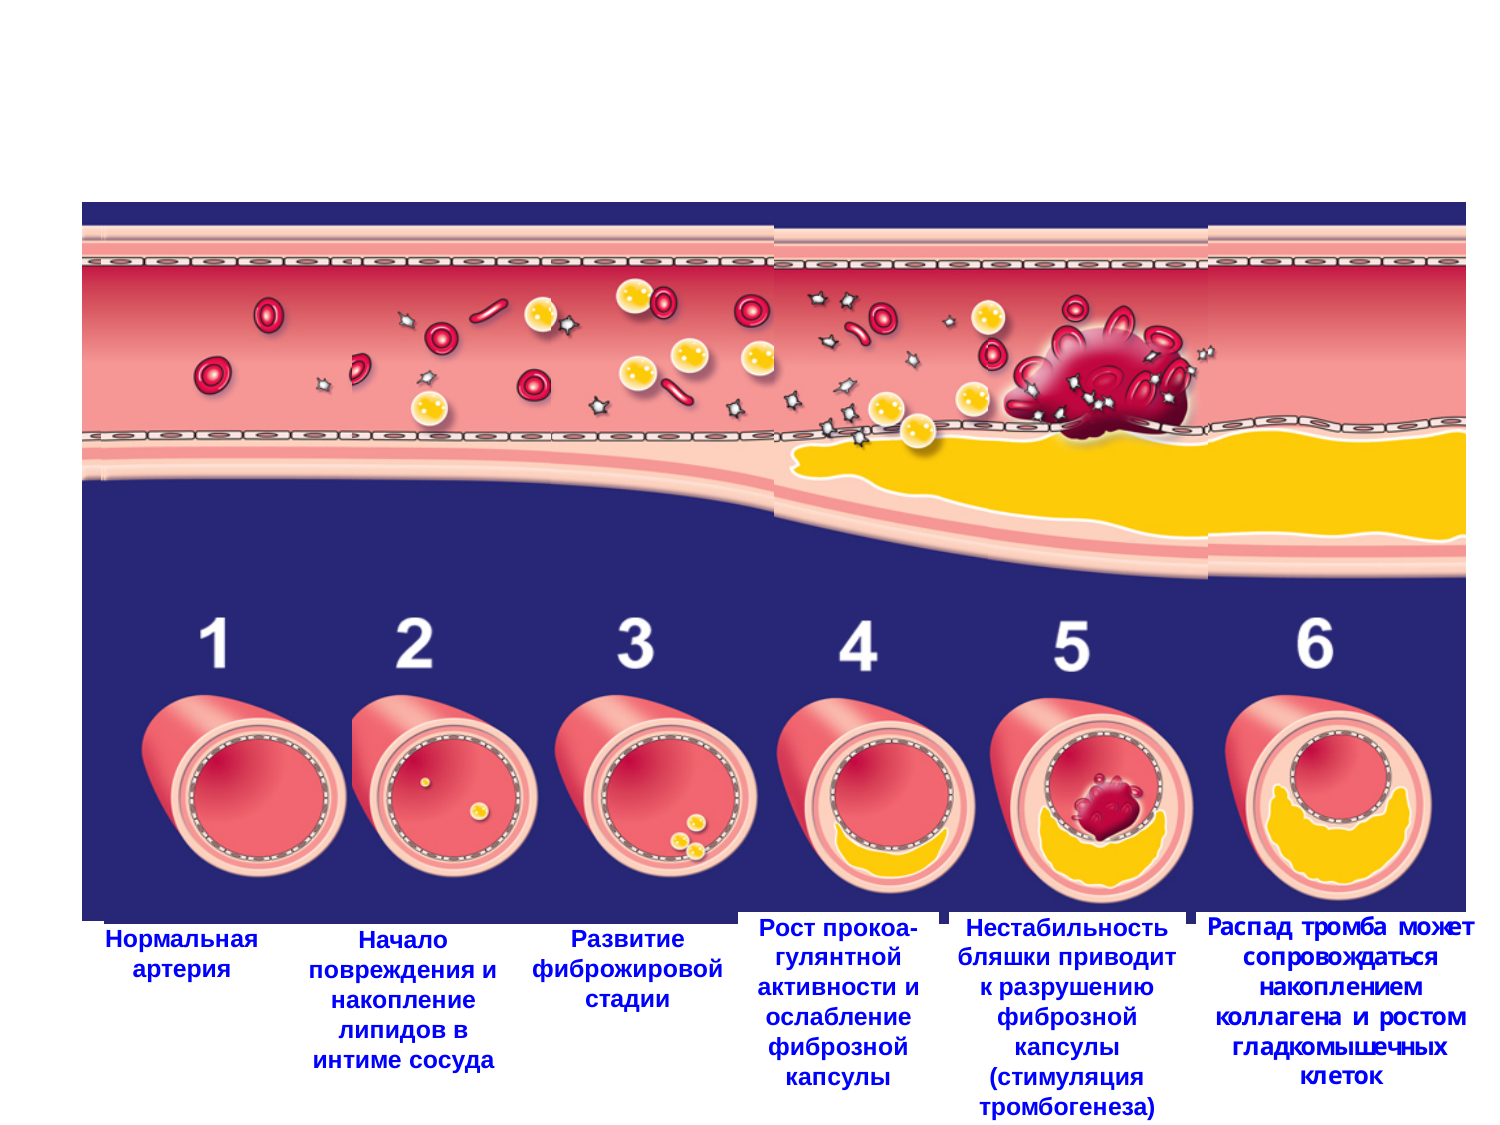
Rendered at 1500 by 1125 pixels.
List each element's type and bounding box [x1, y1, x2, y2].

text_box [0, 0, 1500, 1122]
